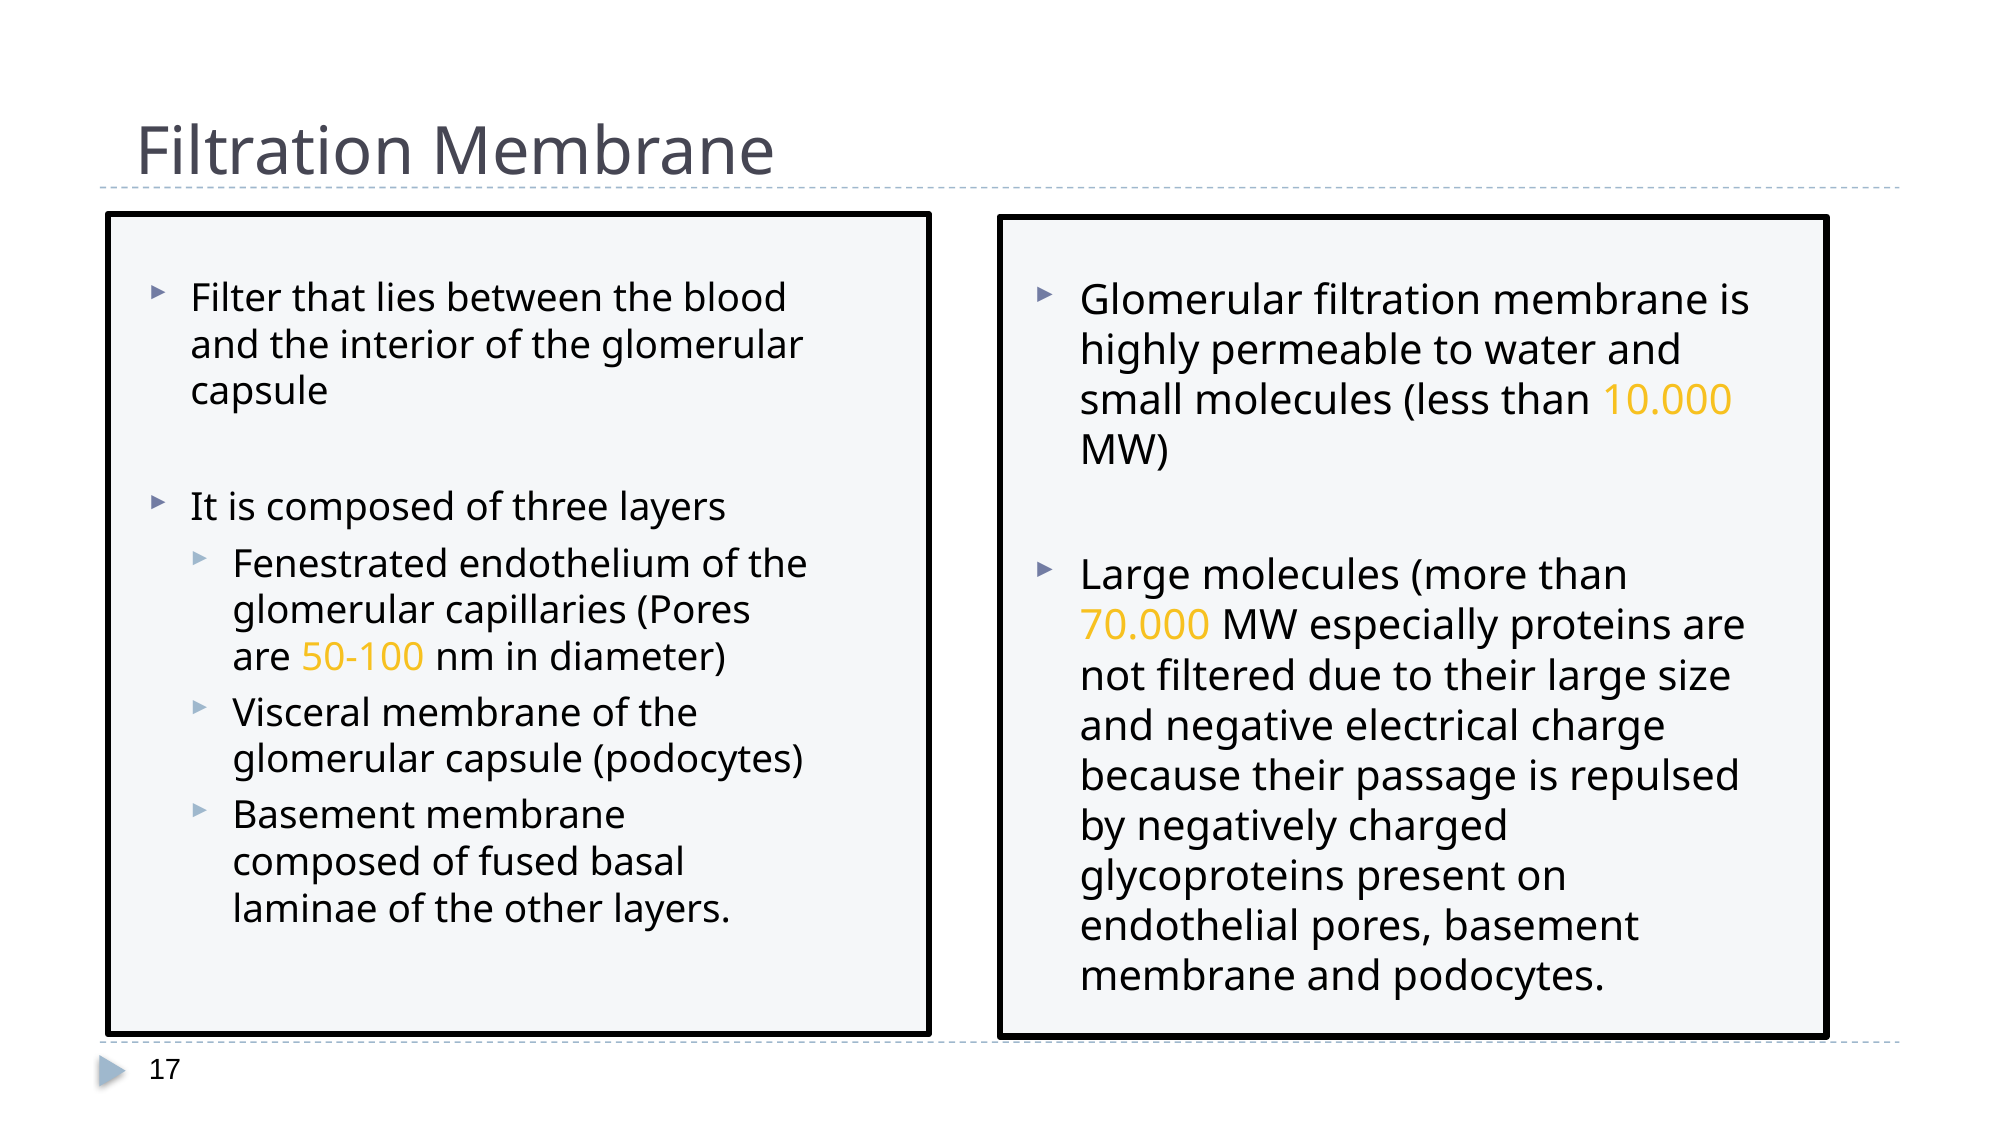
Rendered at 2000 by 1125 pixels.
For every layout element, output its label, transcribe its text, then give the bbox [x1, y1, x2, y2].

text_box Glomerular filtration membrane is highly permeable to water and small molecules (less than 10.000 MW) Large molecules (more than 70.000 MW especially proteins are not filtered due to their large size and negative electrical charge because their passage is repulsed by negatively charged glycoproteins present on endothelial pores, basement membrane and podocytes. [1019, 265, 1776, 1028]
text_box Filtration Membrane [120, 100, 792, 195]
text_box [998, 215, 1828, 1038]
slide_number 17 [133, 1042, 568, 1103]
text_box [106, 213, 930, 1036]
list Filter that lies between the blood and the interior of the glomerular capsule It is composed of three layers Fenestrated endothelium of the glomerular capillaries (Pores are 50-100 nm in diameter) Visceral membrane of the glomerular capsule (podocytes) Basement membrane composed of fused basal laminae of the other layers. [133, 265, 831, 983]
